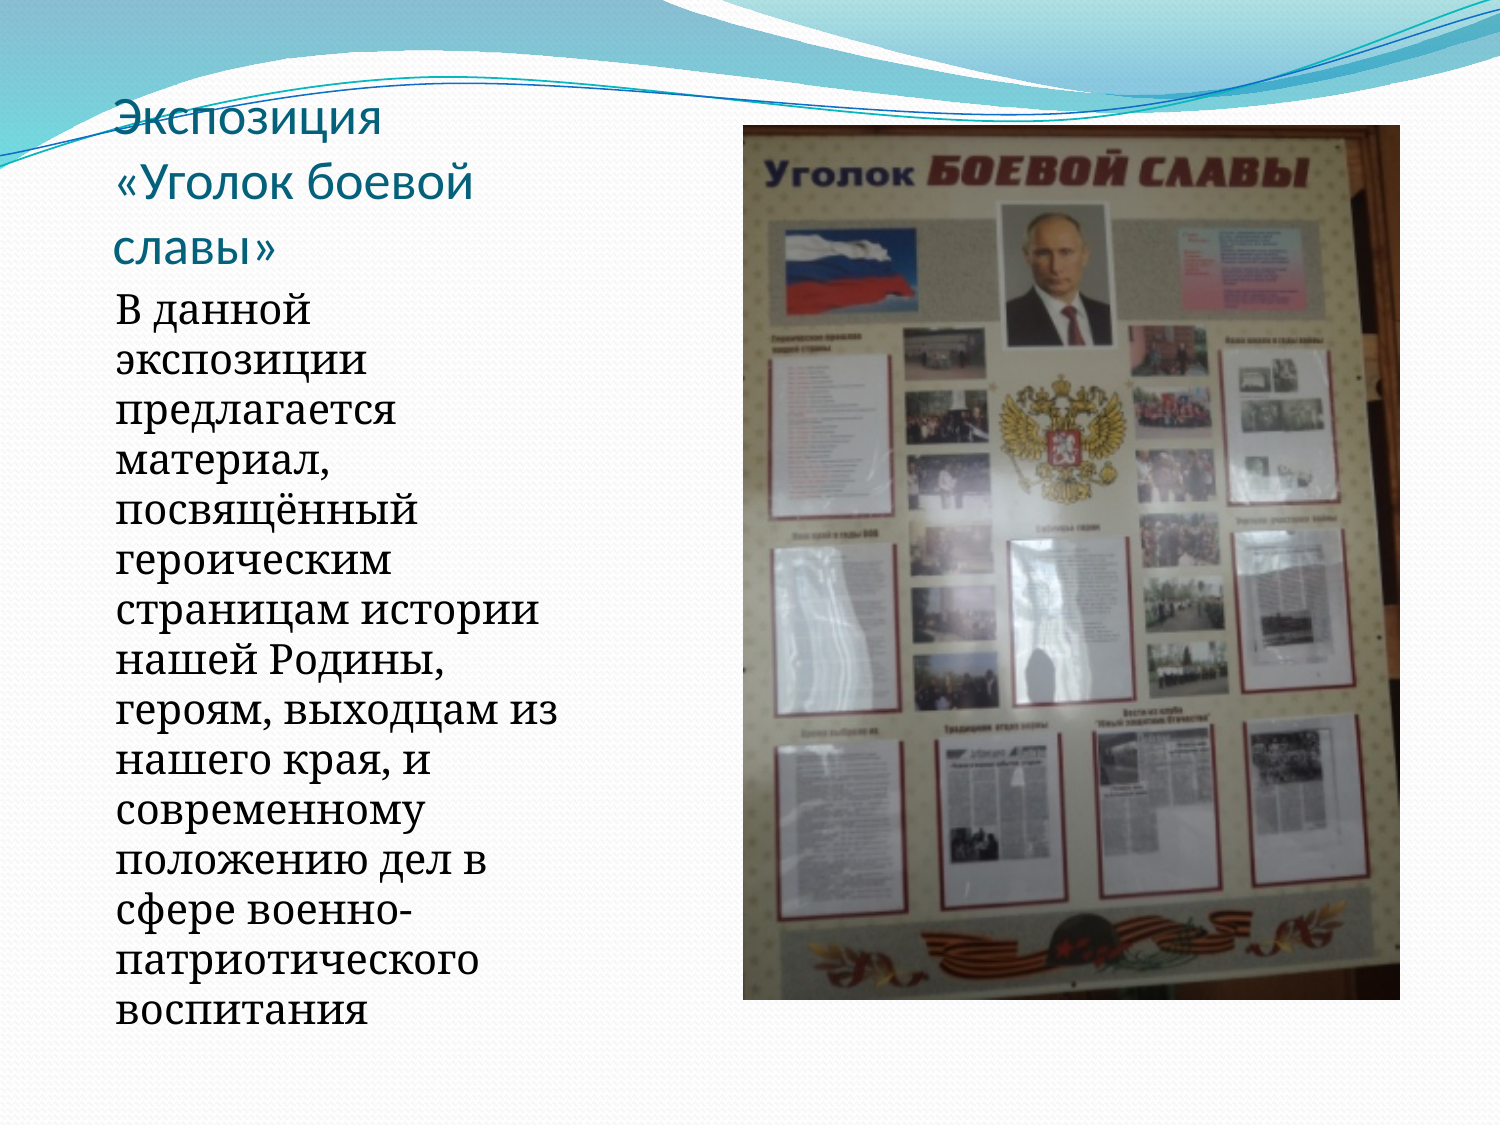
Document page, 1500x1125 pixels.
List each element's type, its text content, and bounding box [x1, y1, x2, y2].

title Экспозиция «Уголок боевой славы» [112, 84, 563, 274]
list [742, 125, 1400, 1001]
list В данной экспозиции предлагается материал, посвящённый героическим страницам истории нашей Родины, героям, выходцам из нашего края, и современному положению дел в сфере военно-патриотического воспитания [112, 274, 563, 1026]
